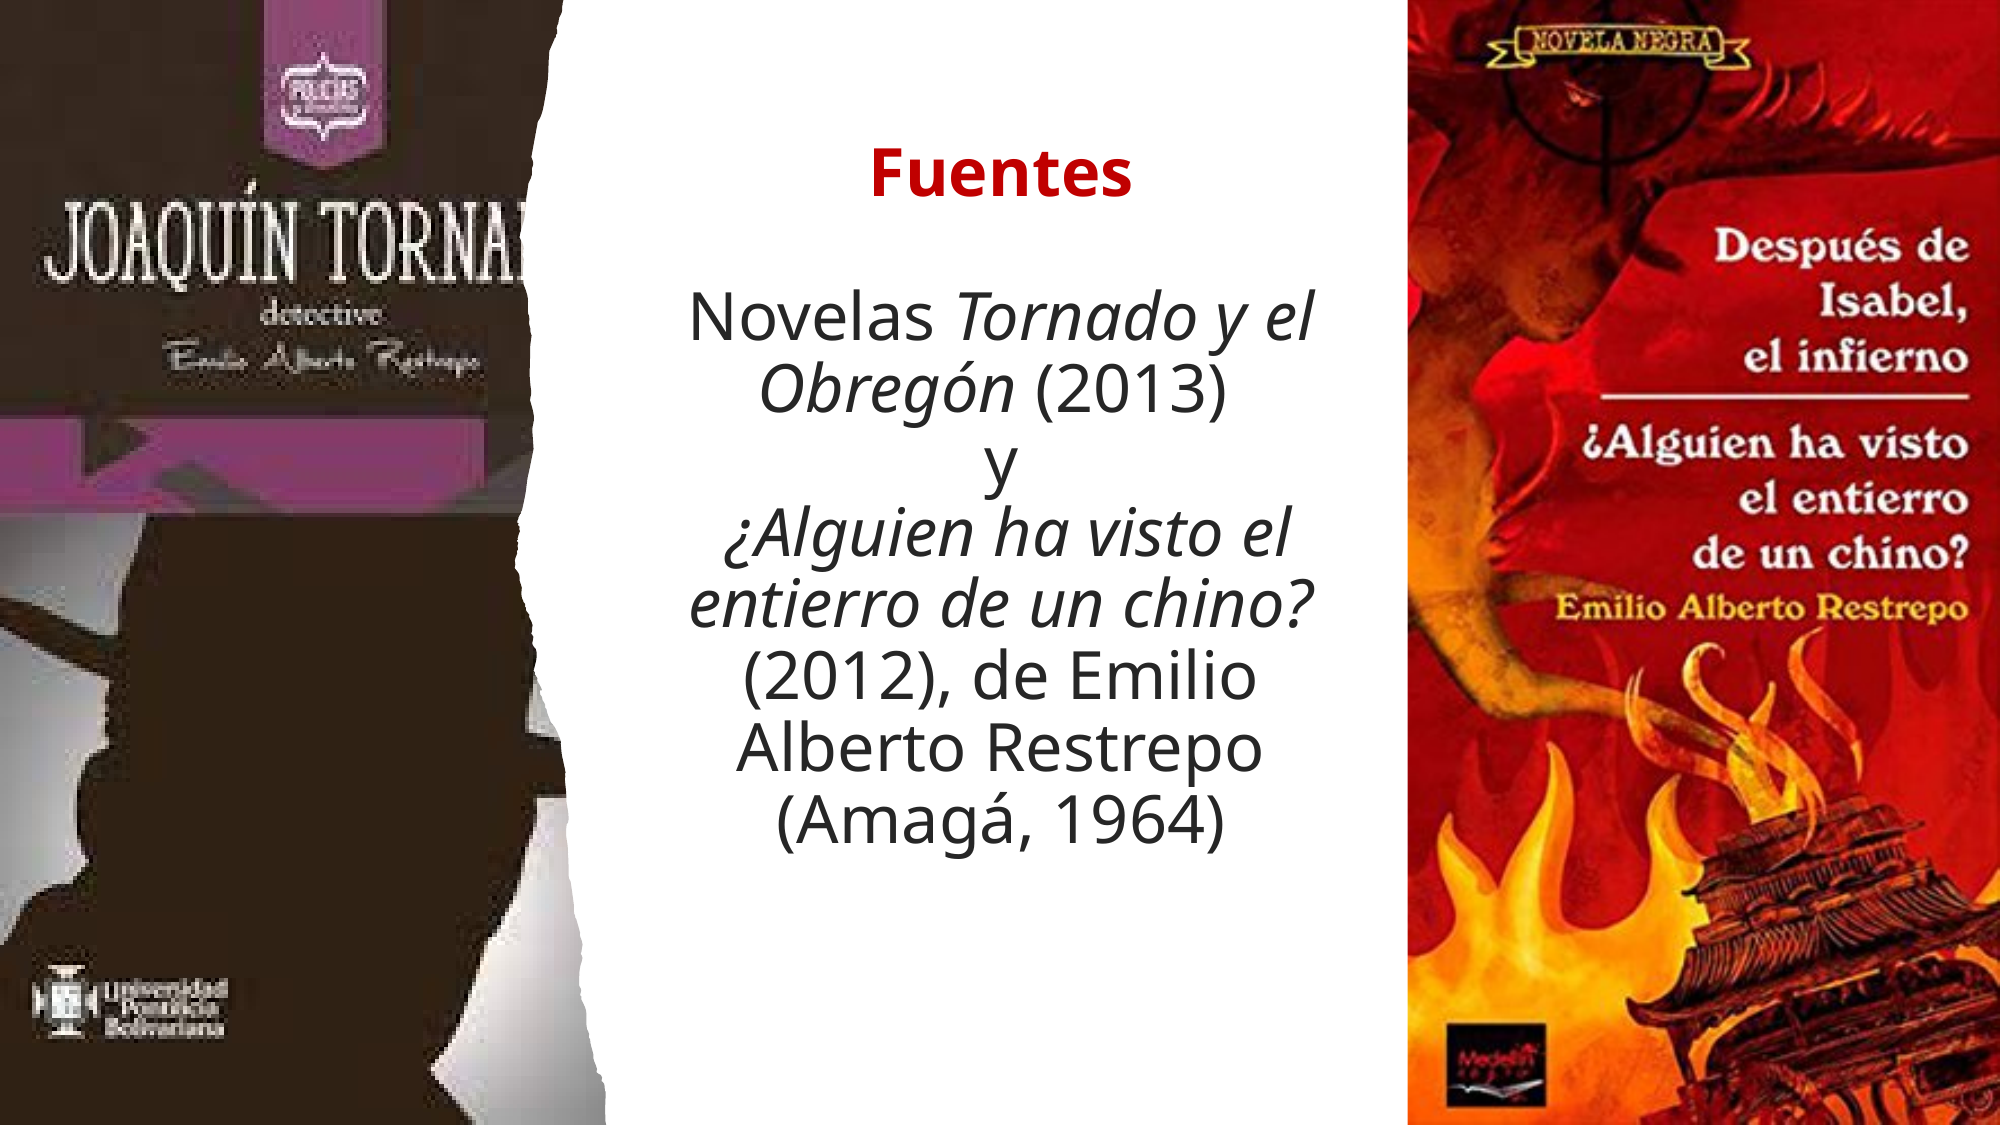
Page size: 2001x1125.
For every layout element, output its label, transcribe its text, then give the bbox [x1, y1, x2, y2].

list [1407, 0, 2000, 1125]
title Fuentes Novelas Tornado y el Obregón (2013) y ¿Alguien ha visto el entierro de un chino? (2012), de Emilio Alberto Restrepo (Amagá, 1964) [651, 99, 1352, 322]
picture [0, 0, 607, 1125]
